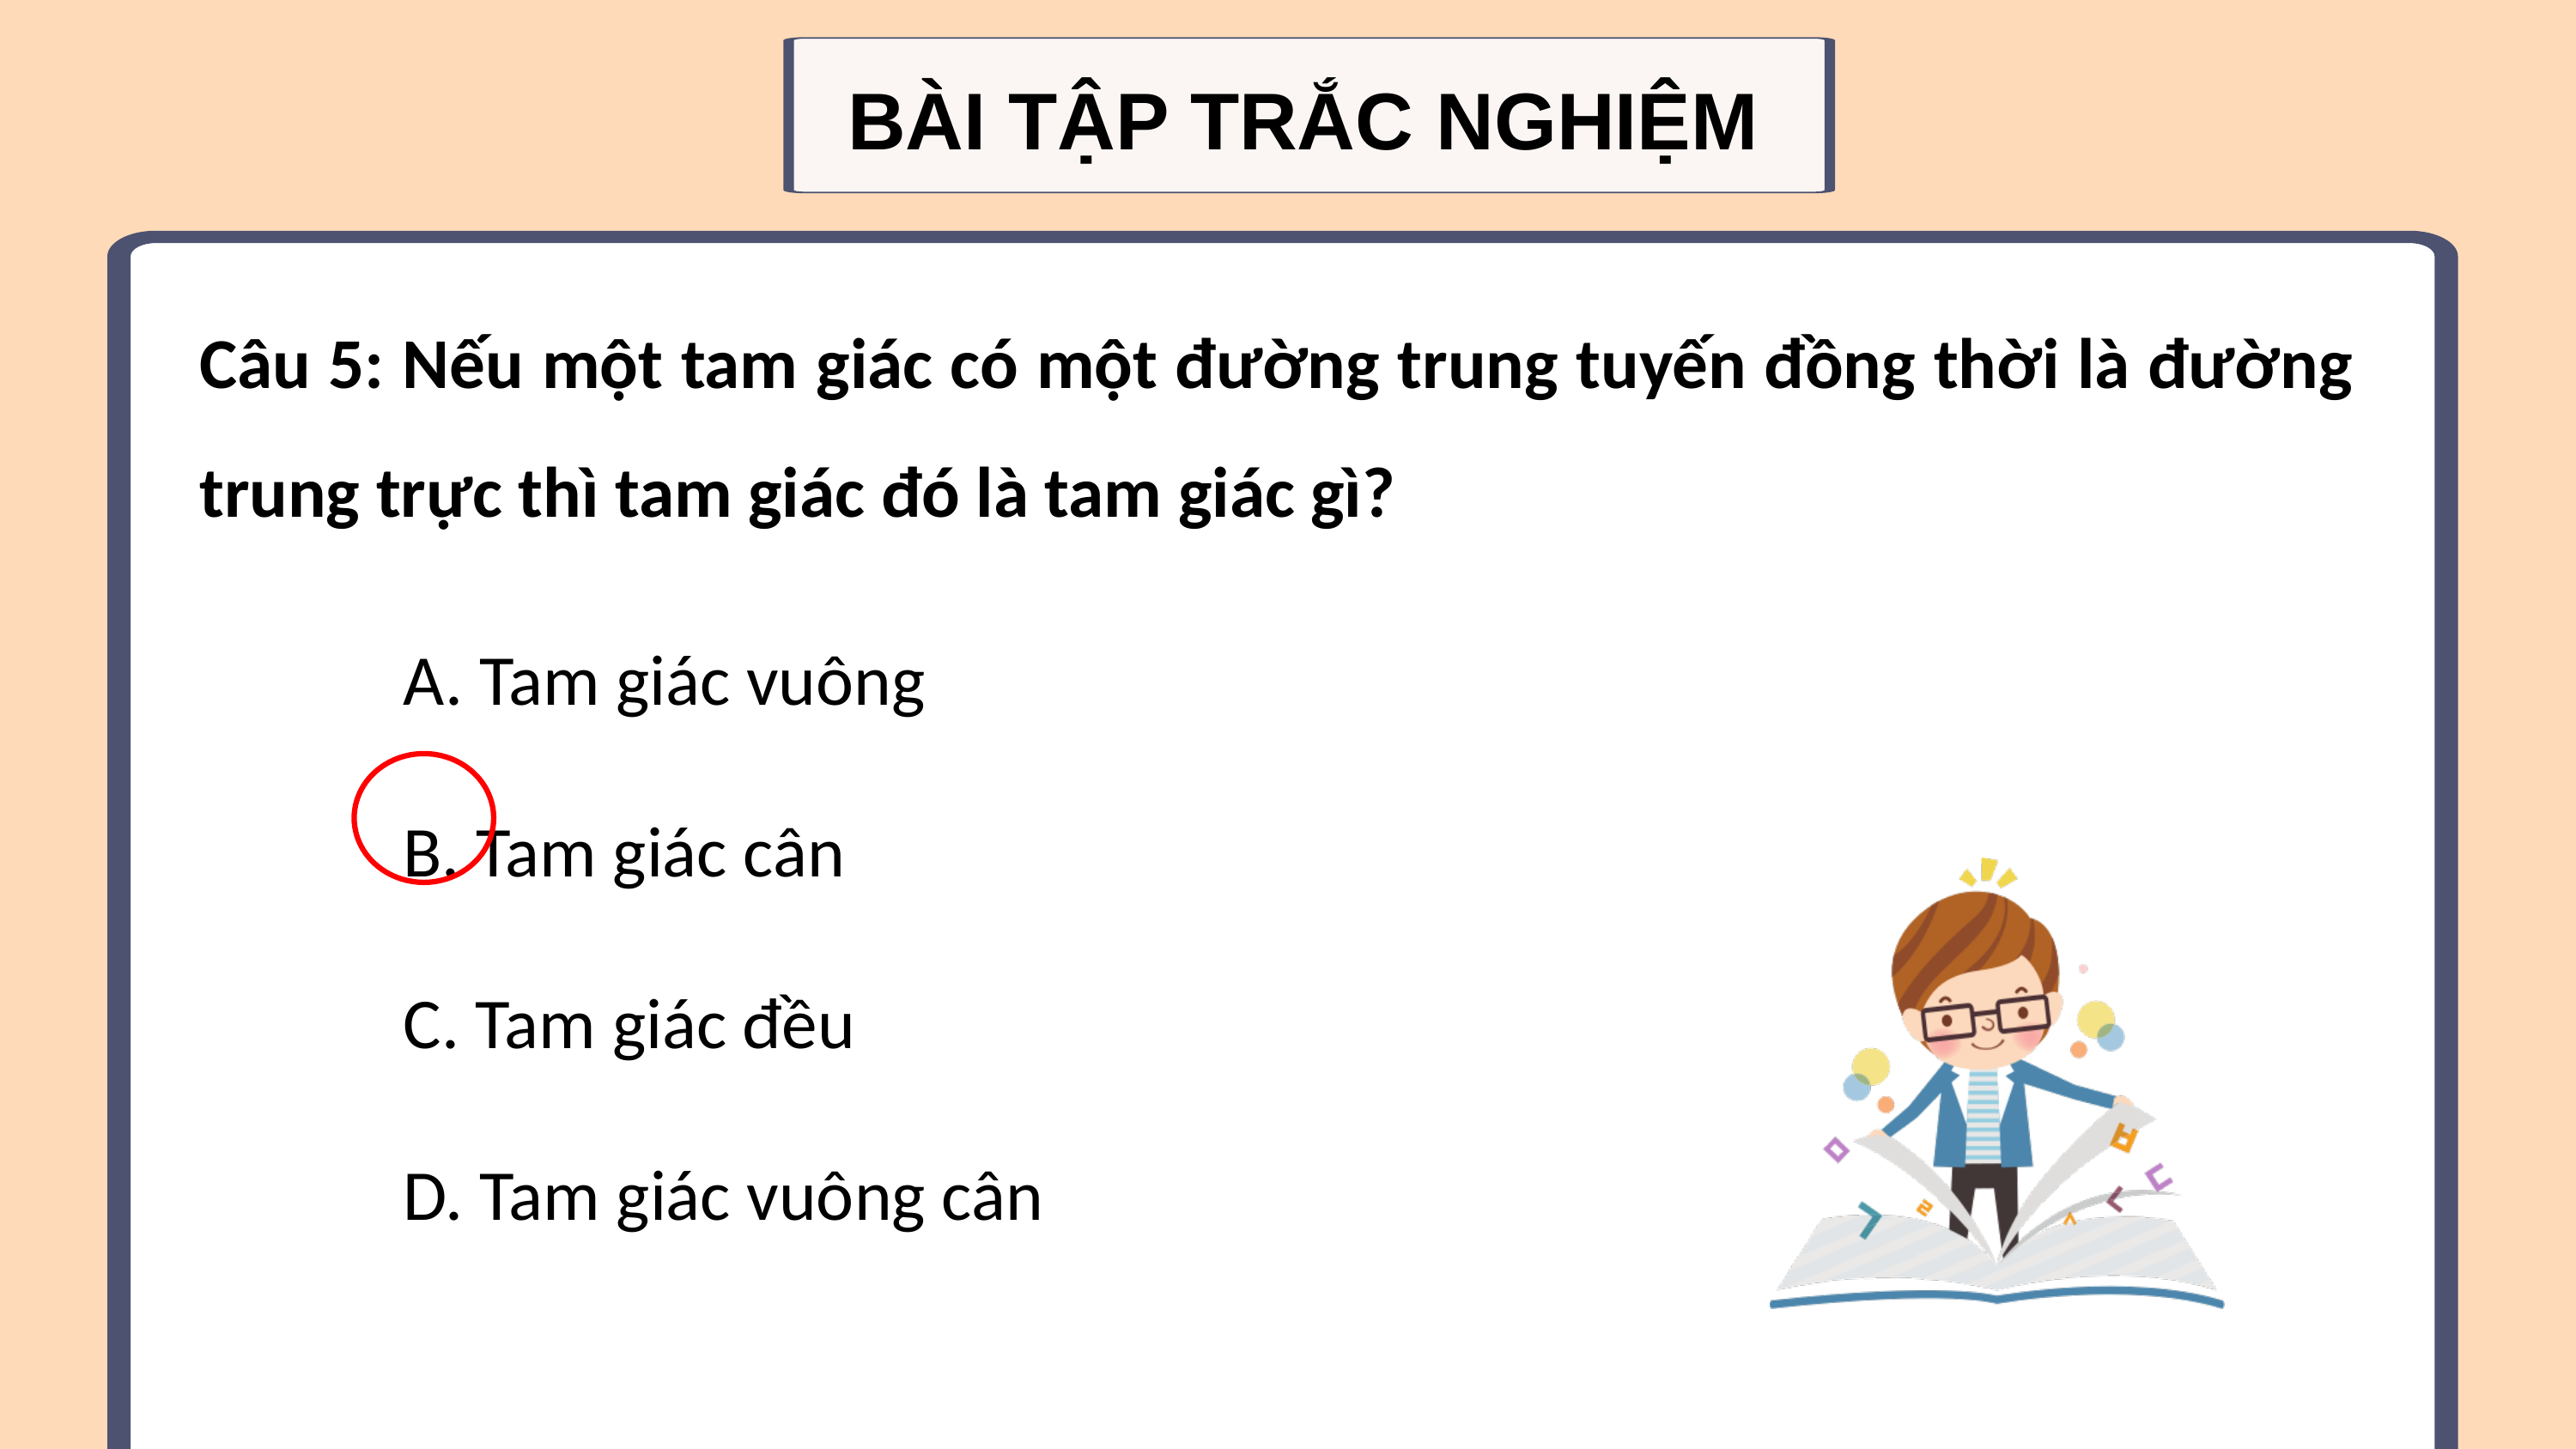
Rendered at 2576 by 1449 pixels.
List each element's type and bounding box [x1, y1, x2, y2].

picture [1770, 858, 2225, 1309]
text_box [783, 37, 1846, 194]
text_box [106, 230, 2458, 1449]
